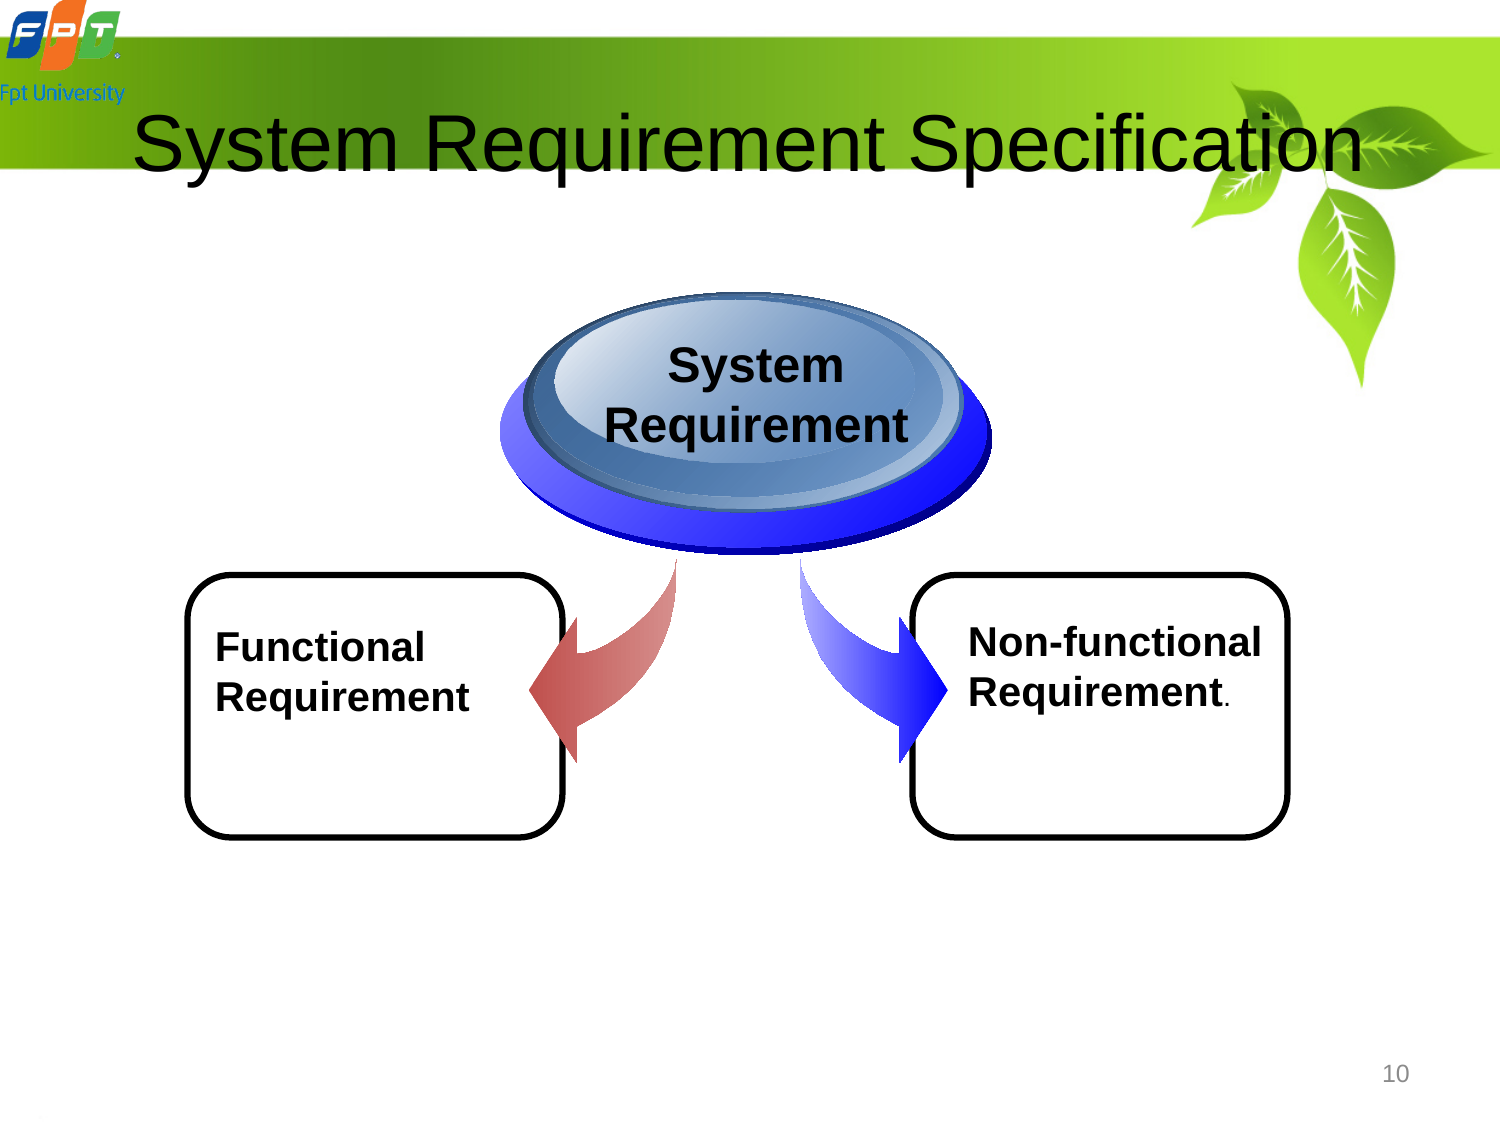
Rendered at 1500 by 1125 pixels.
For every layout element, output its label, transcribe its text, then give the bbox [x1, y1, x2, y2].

text_box [798, 564, 899, 763]
text_box Non-functional Requirement. [953, 607, 1288, 723]
text_box [528, 564, 677, 763]
text_box Functional Requirement [199, 612, 535, 728]
slide_number 10 [1074, 1042, 1425, 1103]
text_box [901, 692, 948, 763]
title System Requirement Specification [75, 45, 1425, 233]
text_box [801, 564, 948, 688]
text_box [187, 574, 563, 838]
text_box [799, 564, 948, 763]
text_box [499, 291, 993, 556]
text_box [912, 574, 1288, 838]
picture [0, 0, 1500, 1125]
